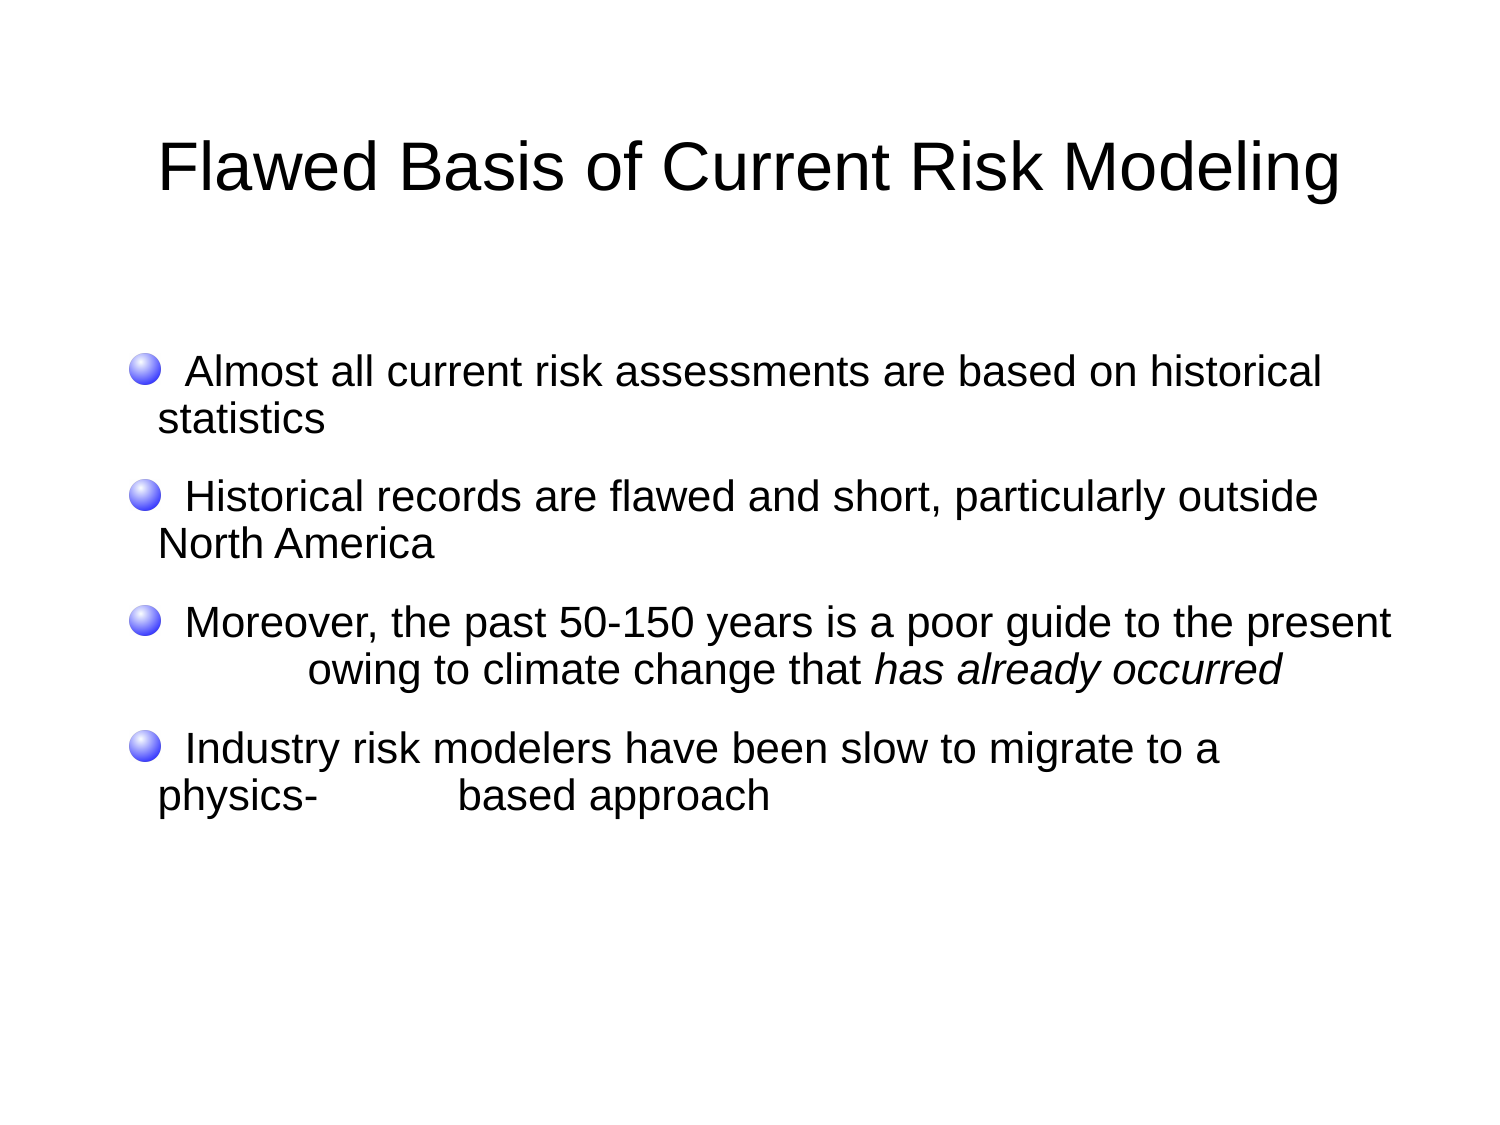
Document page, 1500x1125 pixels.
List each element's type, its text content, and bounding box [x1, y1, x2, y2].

title Flawed Basis of Current Risk Modeling [103, 59, 1397, 278]
picture [129, 605, 161, 636]
picture [129, 479, 161, 511]
picture [129, 730, 161, 762]
picture [129, 353, 161, 385]
list Almost all current risk assessments are based on historical statistics Historical records are flawed and short, particularly outside North America Moreover, the past 50-150 years is a poor guide to the present owing to climate change that has already occurred Industry risk modelers have been slow to migrate to a physics- based approach [114, 340, 1409, 878]
